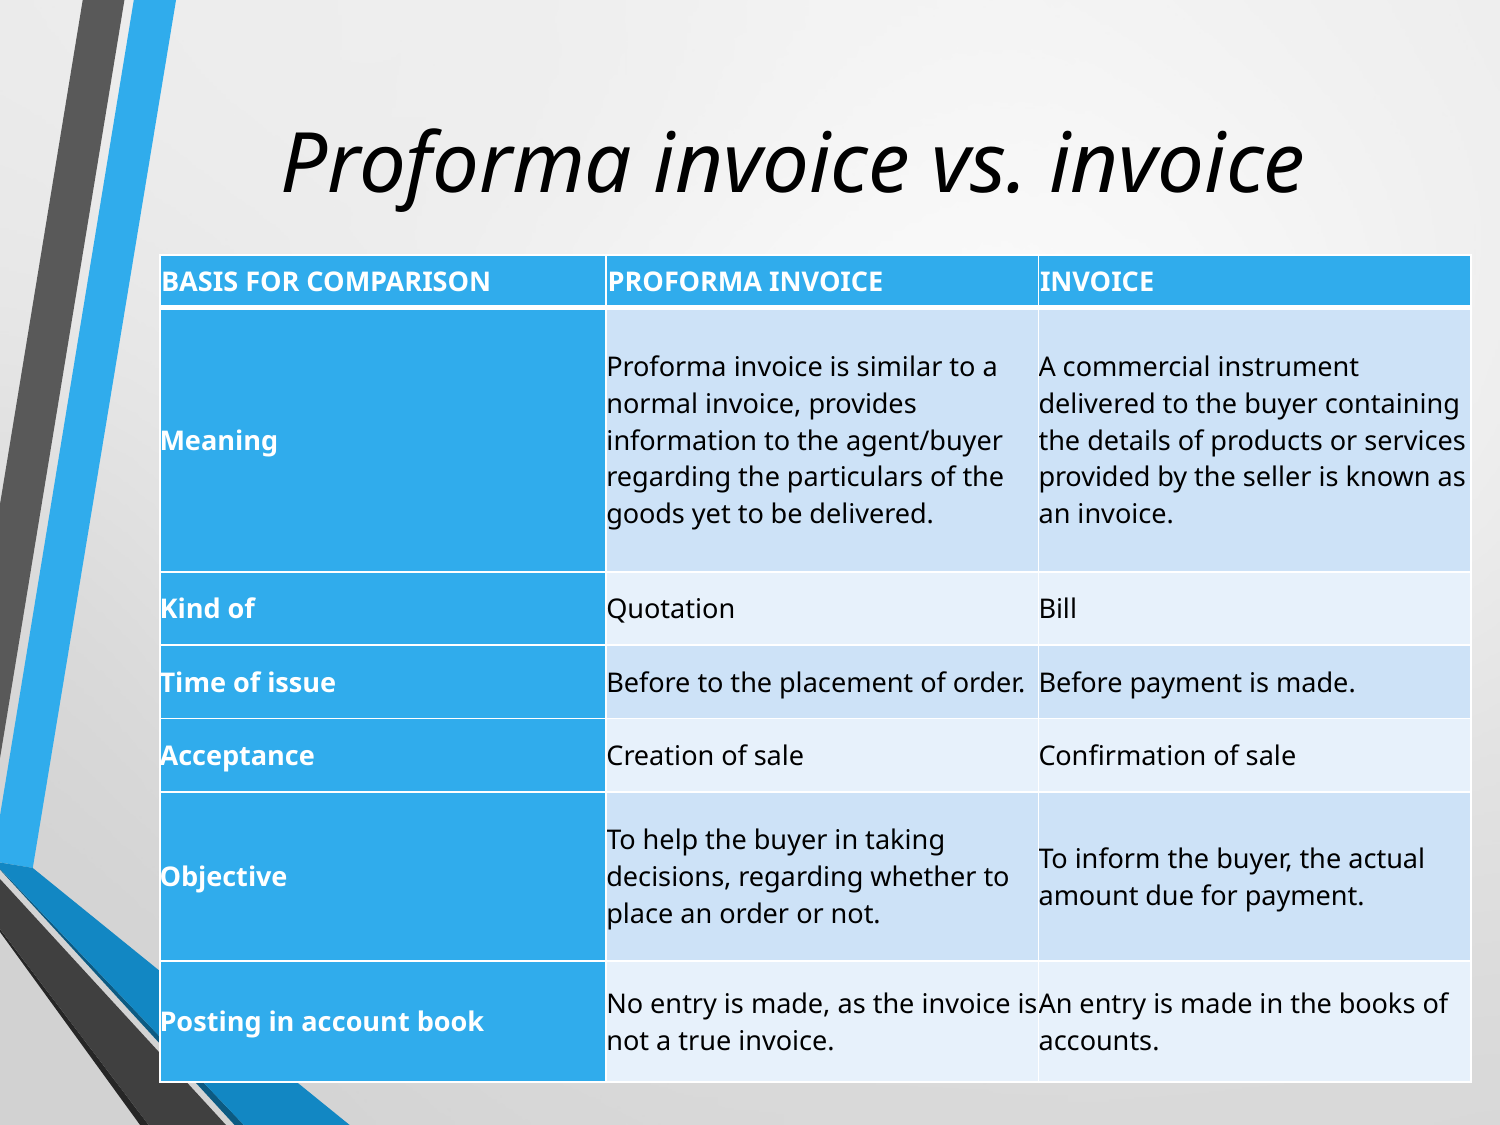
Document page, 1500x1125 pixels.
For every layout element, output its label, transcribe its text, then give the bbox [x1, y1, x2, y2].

table_cell Confirmation of sale [1039, 719, 1470, 791]
table_cell A commercial instrument delivered to the buyer containing the details of products or services provided by the seller is known as an invoice. [1039, 310, 1470, 571]
table_cell Before payment is made. [1039, 646, 1470, 718]
table_cell Kind of [161, 573, 605, 644]
table_cell Objective [161, 793, 605, 960]
table_cell Before to the placement of order. [607, 646, 1038, 718]
table_cell Quotation [607, 573, 1038, 644]
title Proforma invoice vs. invoice [162, 75, 1425, 244]
table_cell To help the buyer in taking decisions, regarding whether to place an order or not. [607, 793, 1038, 960]
text_box [0, 0, 1500, 75]
table_cell No entry is made, as the invoice is not a true invoice. [607, 962, 1038, 1081]
table_cell Acceptance [161, 719, 605, 791]
table_cell Creation of sale [607, 719, 1038, 791]
table_cell Bill [1039, 573, 1470, 644]
table_header Proforma Invoice [607, 256, 1038, 305]
table_cell Posting in account book [161, 962, 605, 1081]
table_cell To inform the buyer, the actual amount due for payment. [1039, 793, 1470, 960]
table_cell Proforma invoice is similar to a normal invoice, provides information to the agent/buyer regarding the particulars of the goods yet to be delivered. [607, 310, 1038, 571]
table_cell An entry is made in the books of accounts. [1039, 962, 1470, 1081]
table_cell Meaning [161, 310, 605, 571]
table_header Invoice [1039, 256, 1470, 305]
table_header Basis for Comparison [161, 256, 605, 305]
table_cell Time of issue [161, 646, 605, 718]
